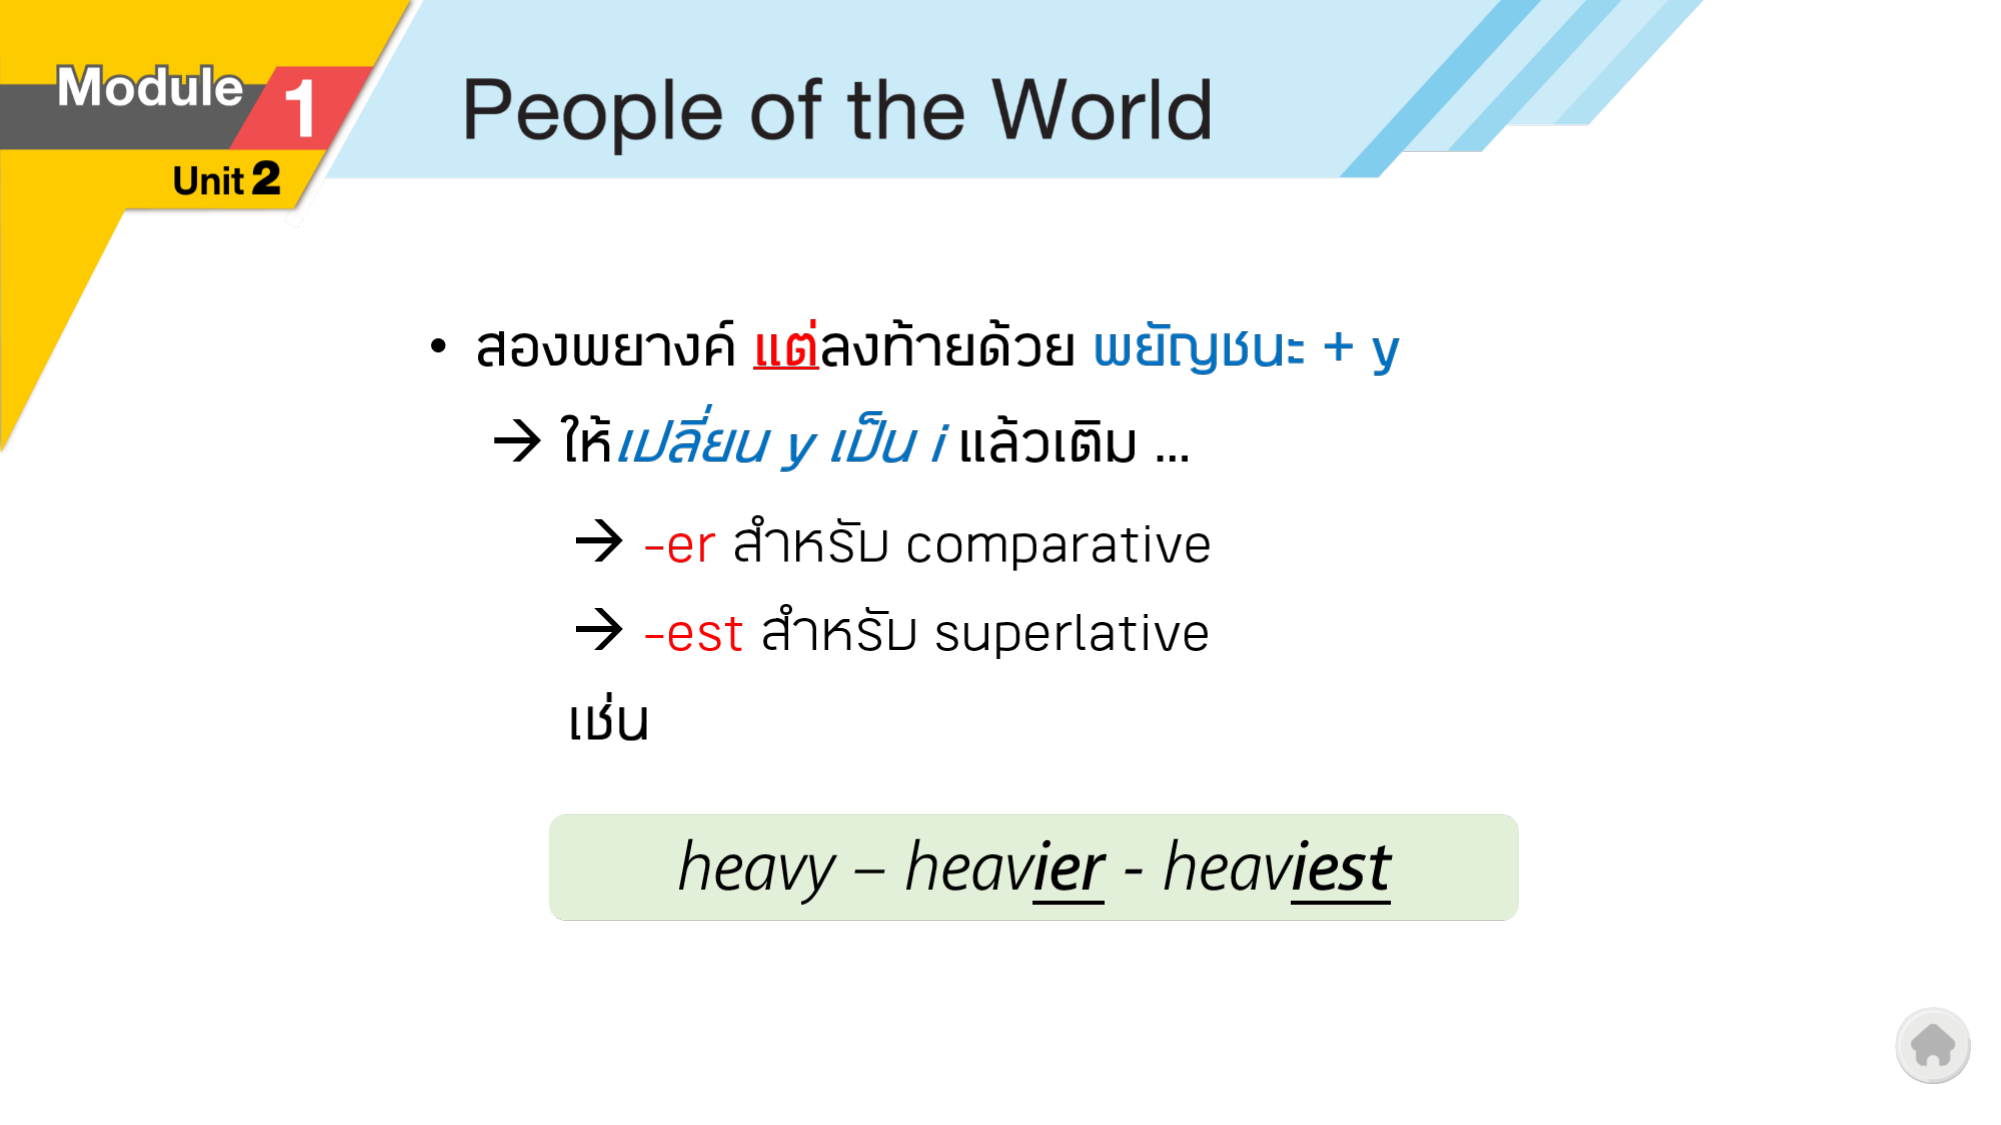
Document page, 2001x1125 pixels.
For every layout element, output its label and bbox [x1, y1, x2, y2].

picture [1895, 1007, 1971, 1084]
picture [549, 806, 1519, 948]
picture [0, 0, 1780, 799]
